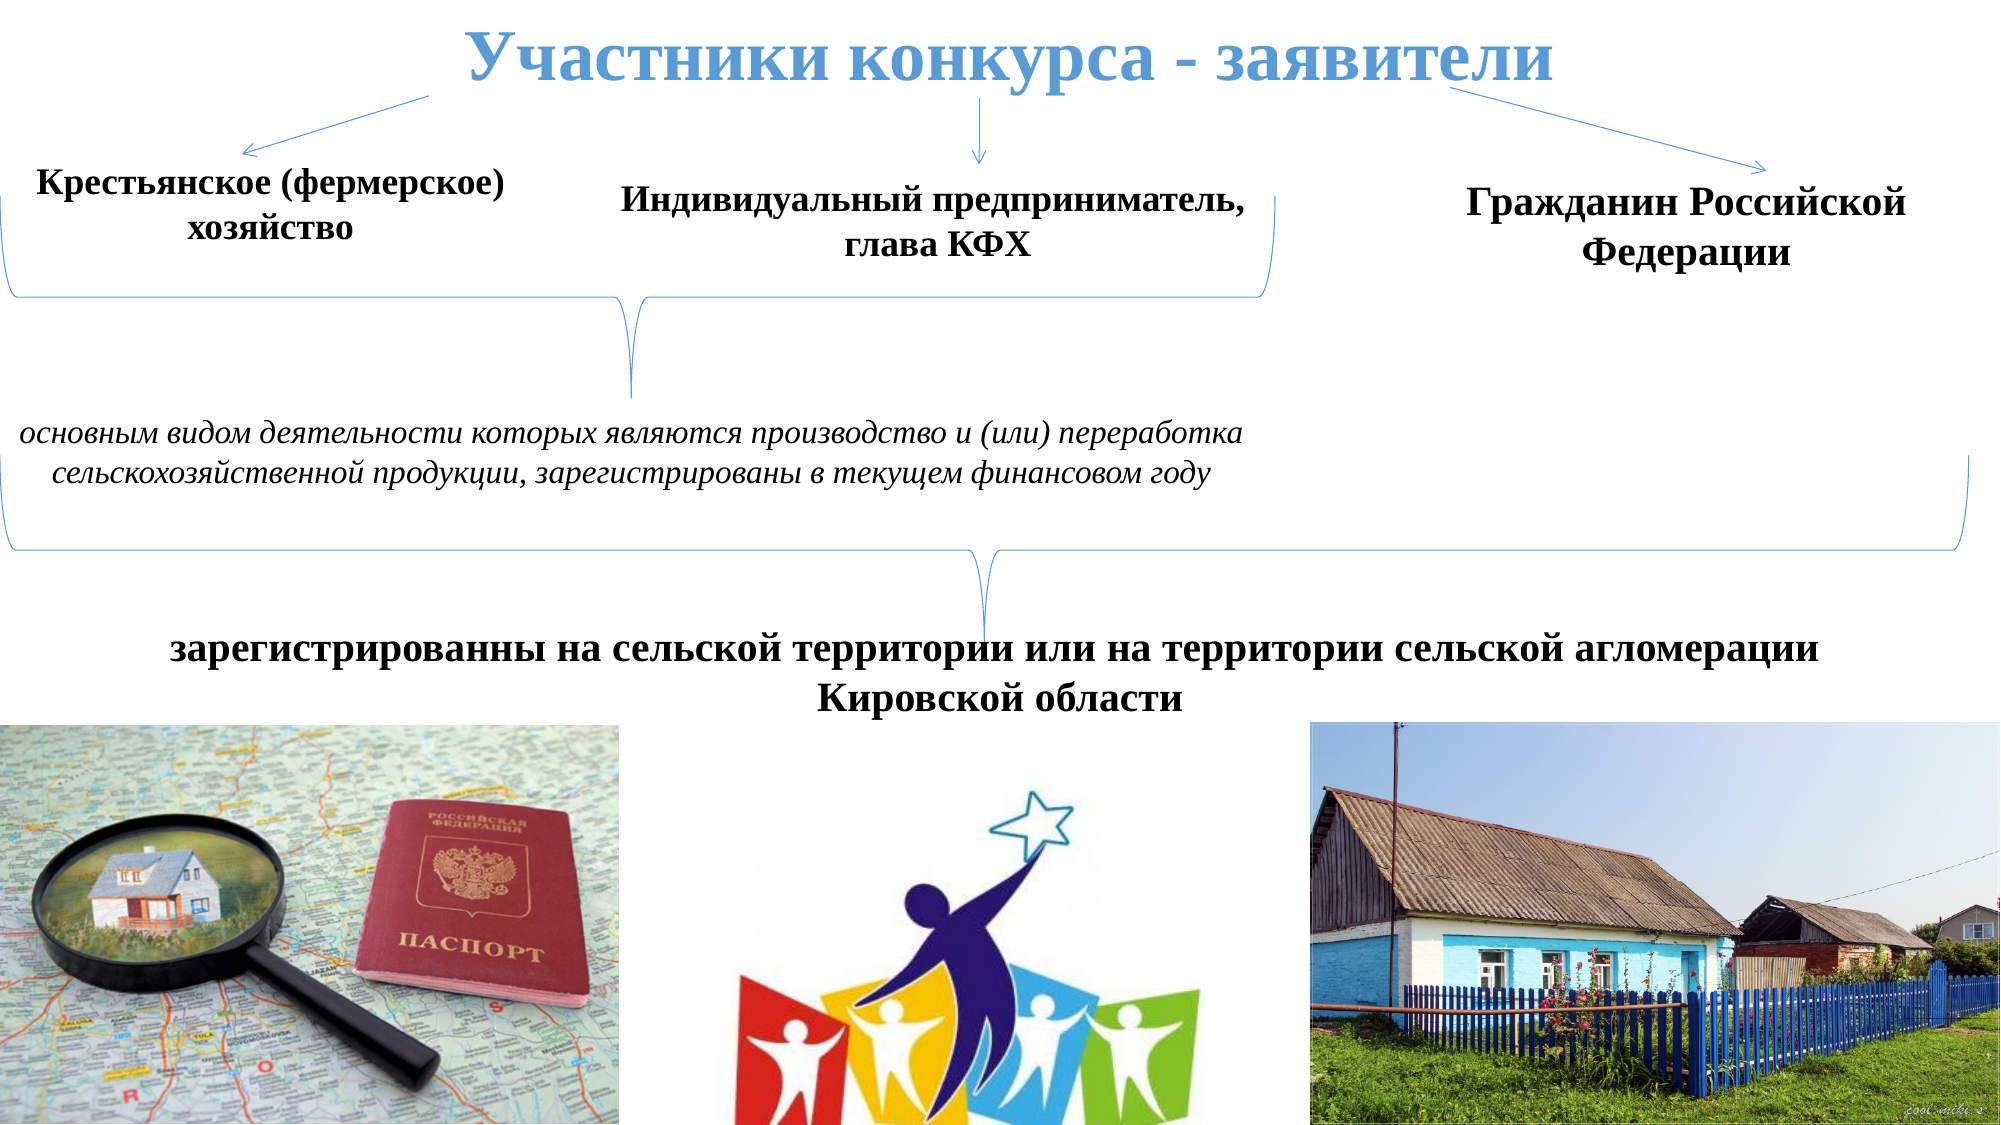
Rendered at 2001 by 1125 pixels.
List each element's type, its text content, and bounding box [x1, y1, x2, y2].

picture [0, 725, 619, 1124]
text_box основным видом деятельности которых являются производство и (или) переработка сельскохозяйственной продукции, зарегистрированы в текущем финансовом году [0, 403, 1265, 498]
picture [1310, 722, 2000, 1125]
text_box [0, 196, 1276, 399]
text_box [241, 95, 430, 155]
text_box [1, 455, 1970, 612]
picture [716, 777, 1205, 1125]
text_box Участники конкурса - заявители [362, 0, 1657, 103]
text_box зарегистрированны на сельской территории или на территории сельской агломерации Кировской области [0, 612, 2000, 728]
text_box Индивидуальный предприниматель, глава КФХ [605, 166, 1261, 196]
text_box Гражданин Российской Федерации [1422, 166, 1950, 282]
text_box Крестьянское (фермерское) хозяйство [0, 149, 542, 196]
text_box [1449, 87, 1767, 171]
